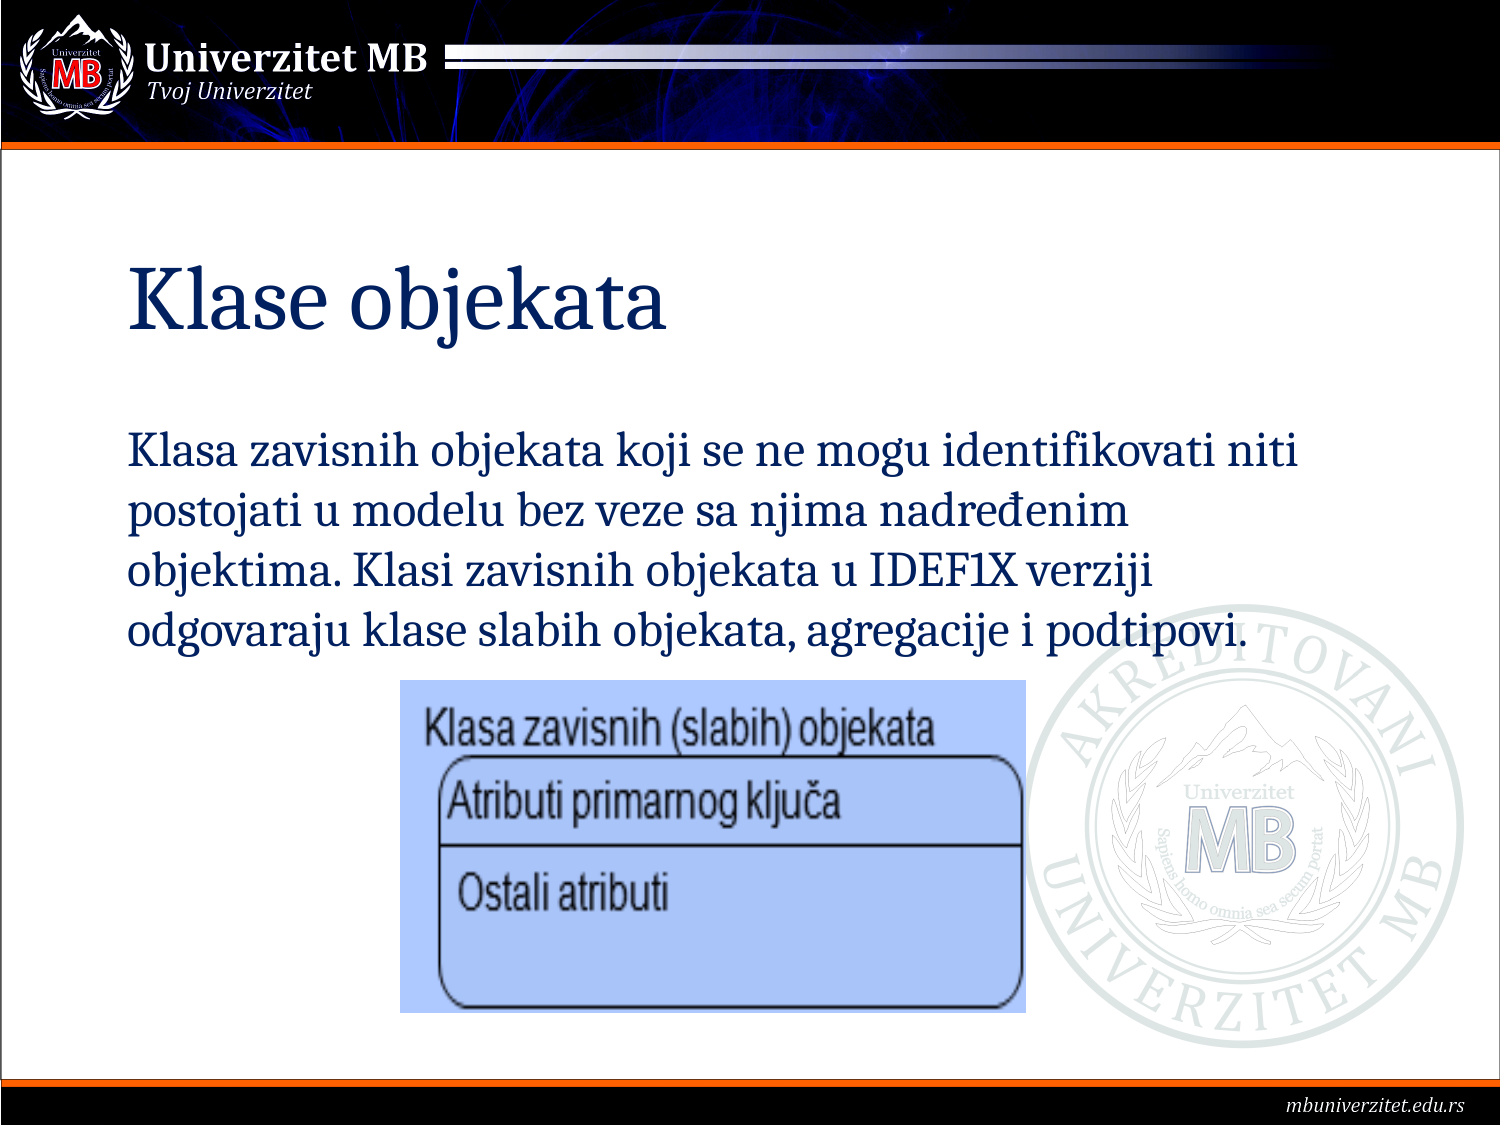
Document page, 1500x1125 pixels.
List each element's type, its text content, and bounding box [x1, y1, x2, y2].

title Klase objekata [112, 172, 1388, 414]
subtitle Klasa zavisnih objekata koji se ne mogu identifikovati niti postojati u modelu bez veze sa njima nadređenim objektima. Klasi zavisnih objekata u IDEF1X verziji odgovaraju klase slabih objekata, agregacije i podtipovi. [112, 408, 1353, 1083]
picture [0, 0, 1500, 1125]
